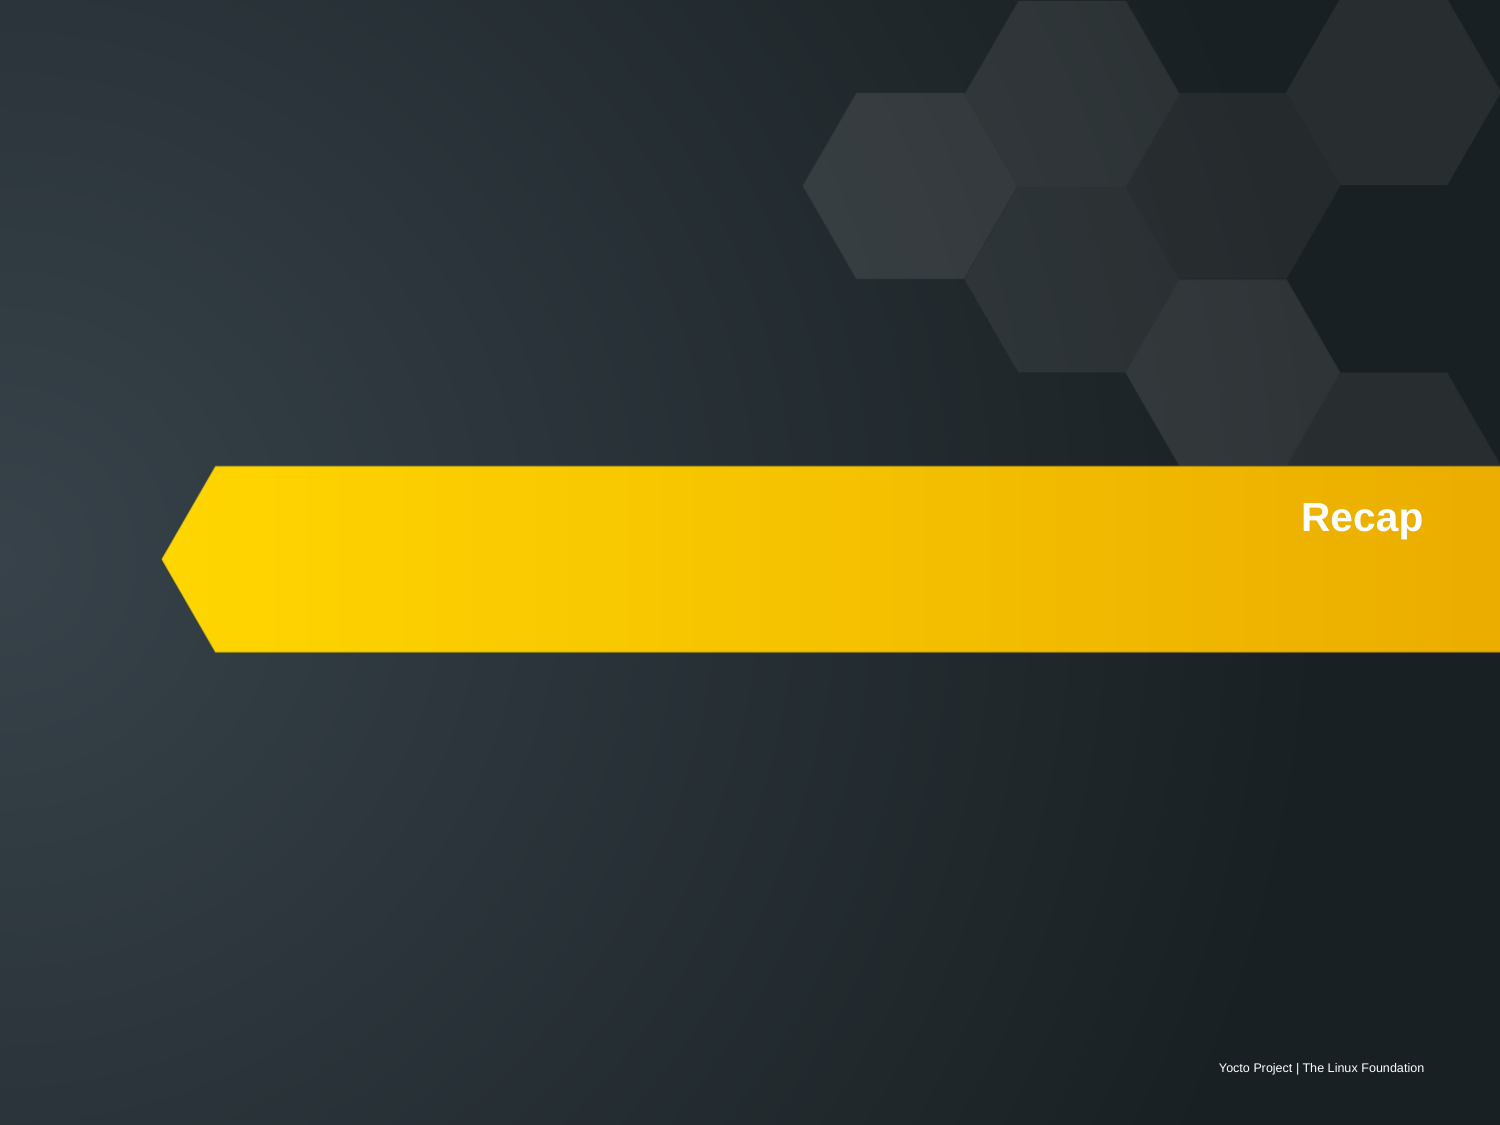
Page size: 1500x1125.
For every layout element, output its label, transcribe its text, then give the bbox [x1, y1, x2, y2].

picture [0, 0, 1500, 1125]
title Recap [300, 490, 1424, 634]
